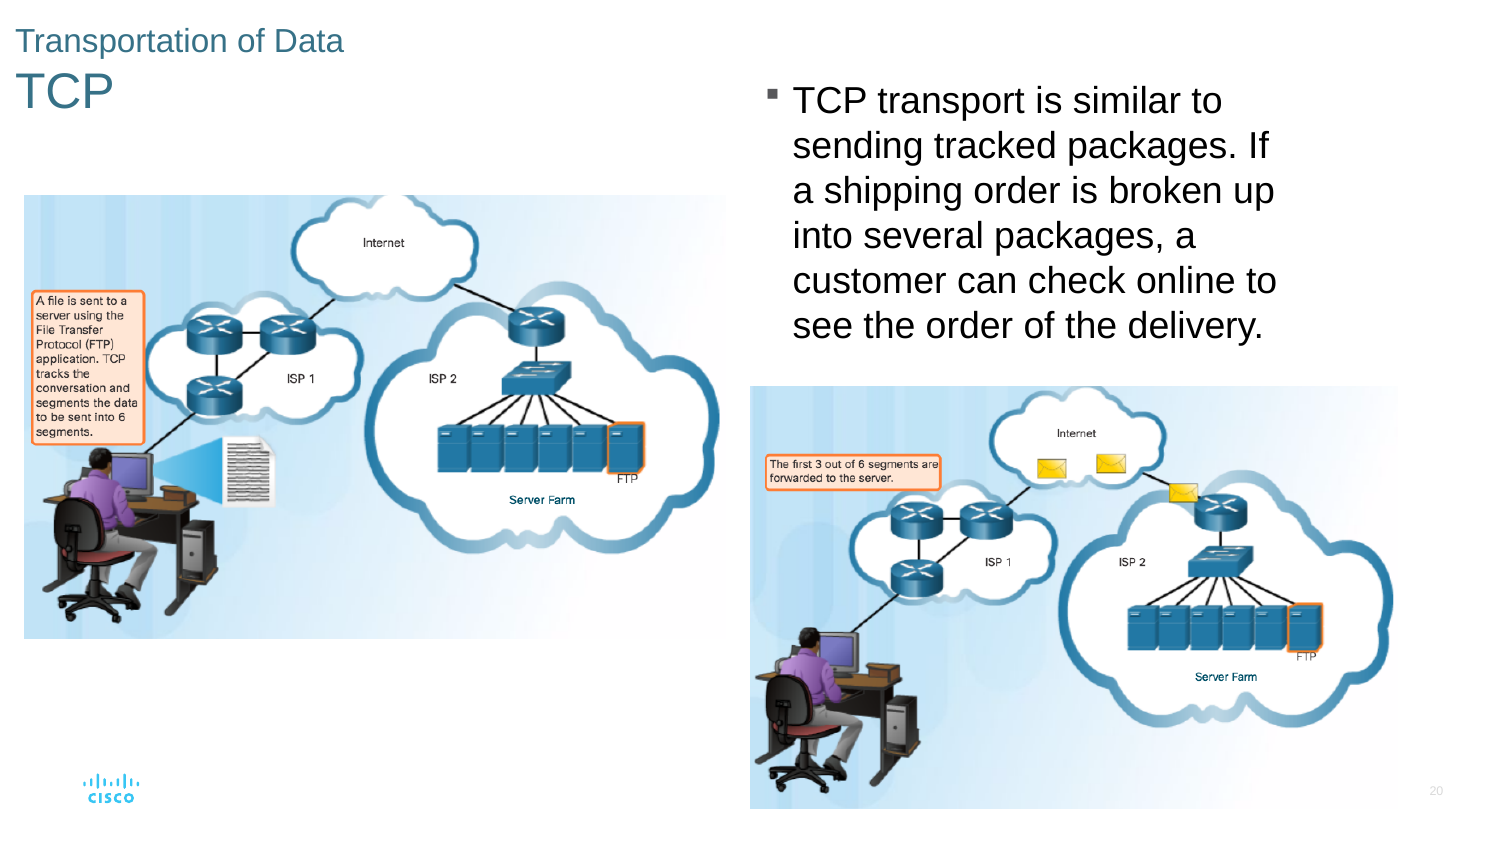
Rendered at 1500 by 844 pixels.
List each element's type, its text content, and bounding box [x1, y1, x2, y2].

text_box TCP transport is similar to sending tracked packages. If a shipping order is broken up into several packages, a customer can check online to see the order of the delivery. [750, 68, 1315, 354]
title Transportation of Data TCP [0, 6, 1500, 131]
picture [23, 194, 726, 639]
picture [749, 386, 1398, 809]
